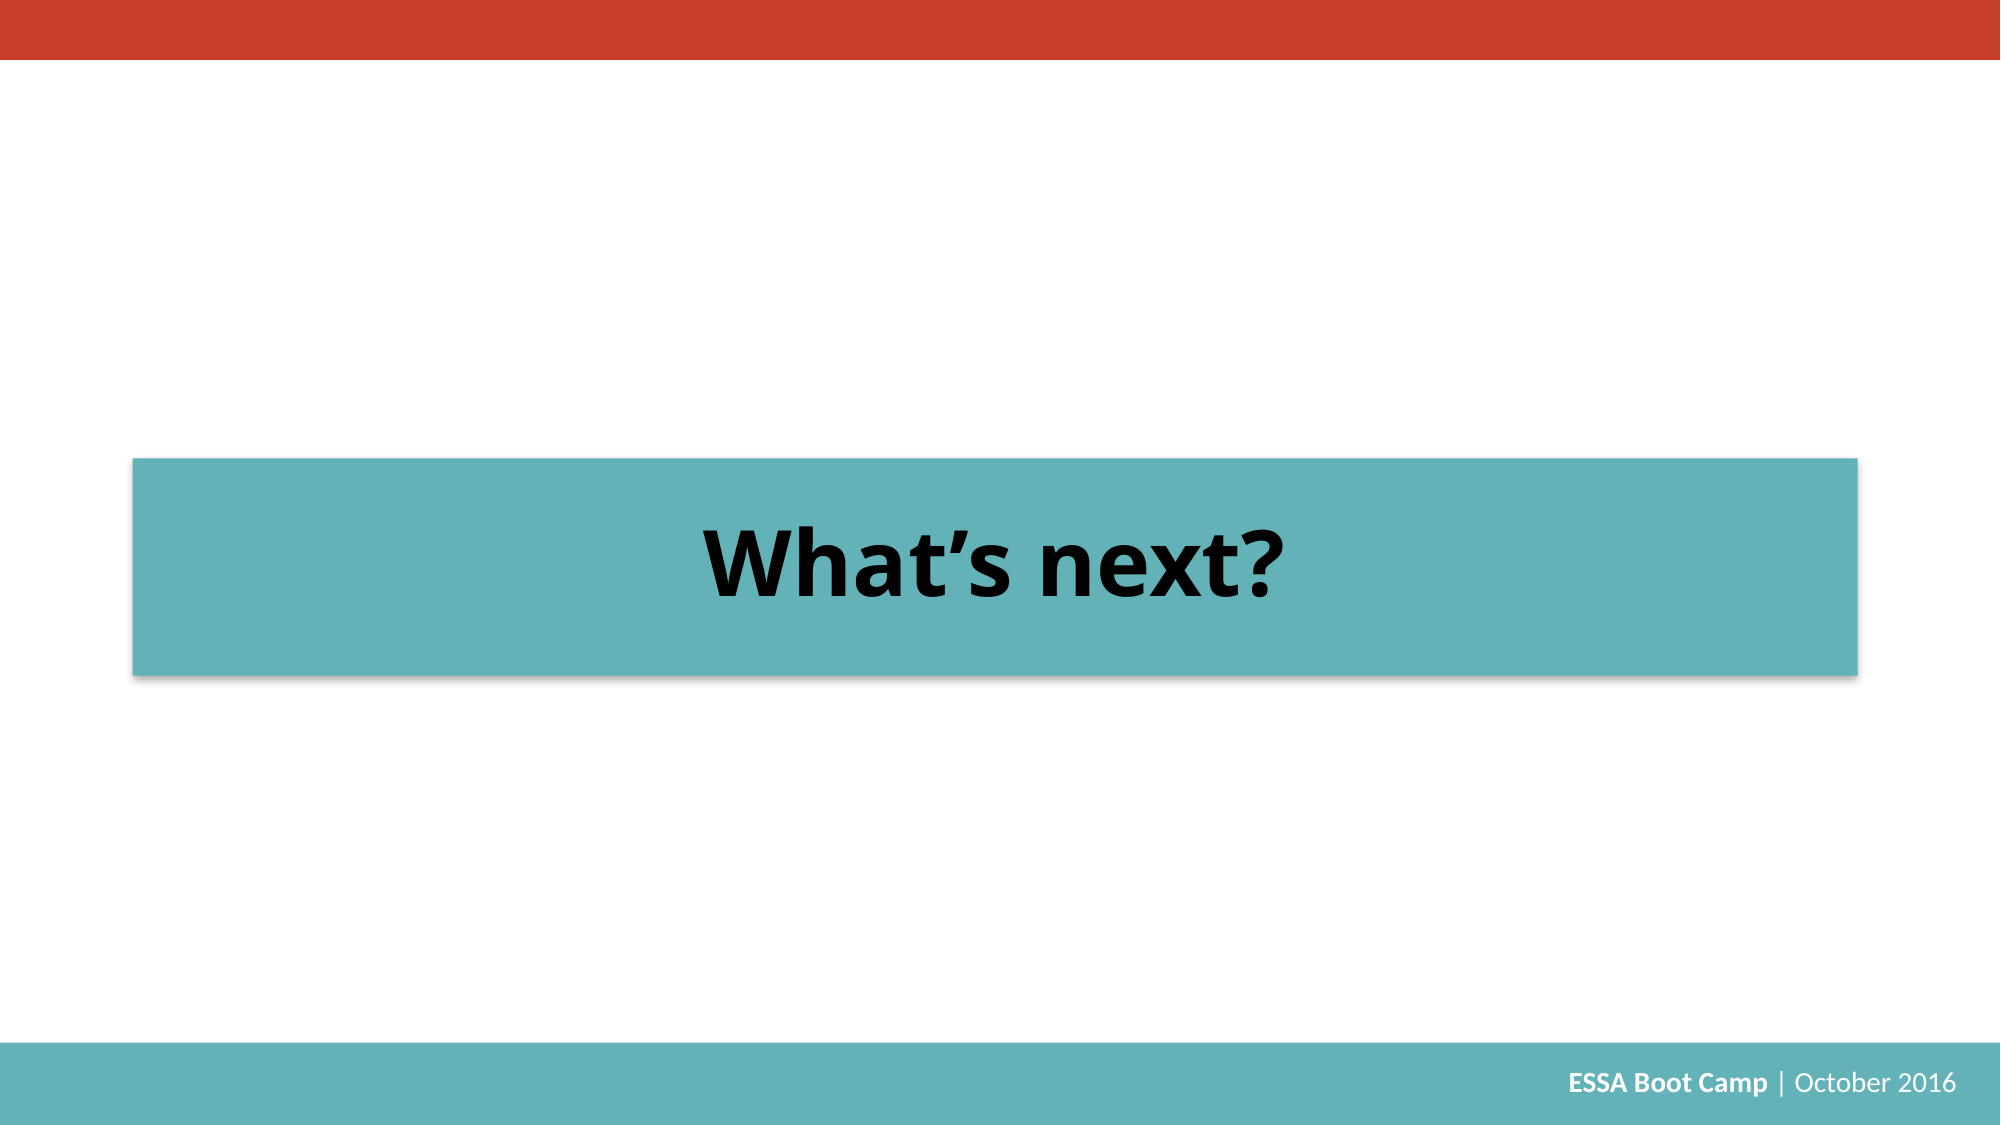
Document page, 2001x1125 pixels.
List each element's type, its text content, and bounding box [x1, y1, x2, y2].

title What’s next? [132, 458, 1858, 676]
